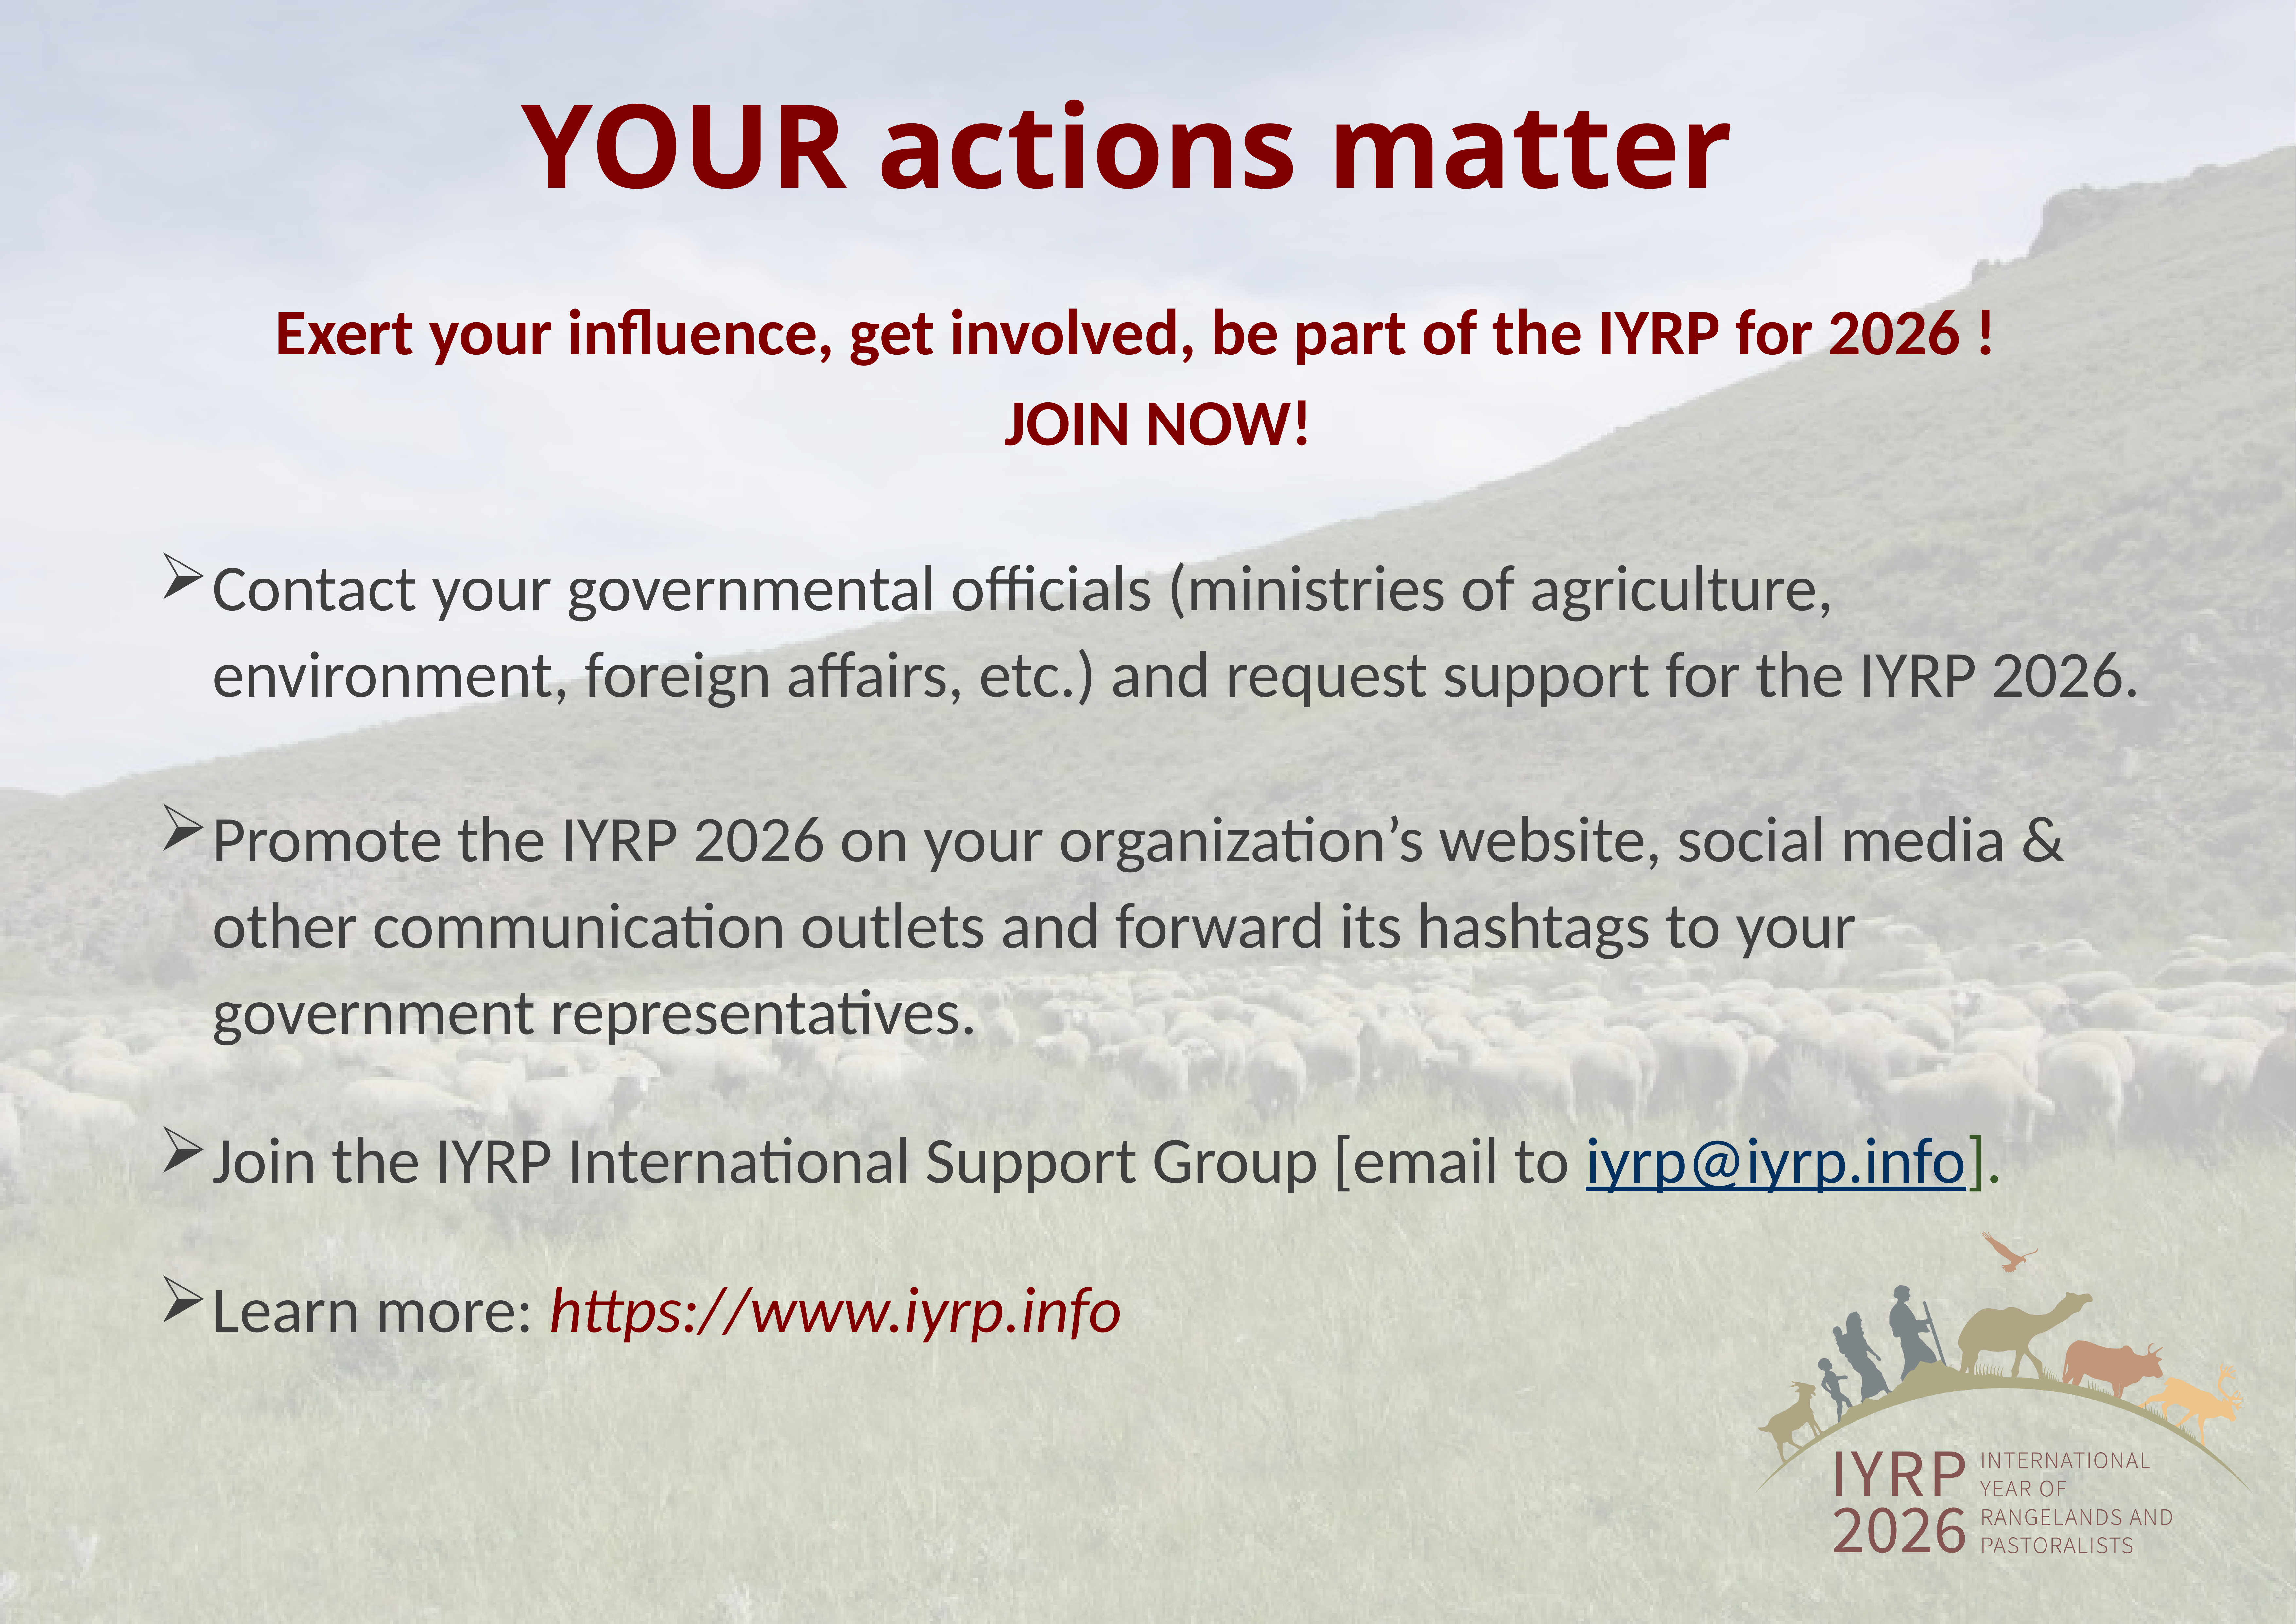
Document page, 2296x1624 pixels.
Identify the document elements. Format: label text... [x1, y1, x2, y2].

list Exert your influence, get involved, be part of the IYRP for 2026 ! JOIN NOW! Contact your governmental officials (ministries of agriculture, environment, foreign affairs, etc.) and request support for the IYRP 2026. Promote the IYRP 2026 on your organization’s website, social media & other communication outlets and forward its hashtags to your government representatives. Join the IYRP International Support Group [email to iyrp@iyrp.info]. Learn more: https://www.iyrp.info [153, 279, 2164, 1390]
title YOUR actions matter [59, 43, 2225, 258]
picture [1755, 1231, 2252, 1553]
